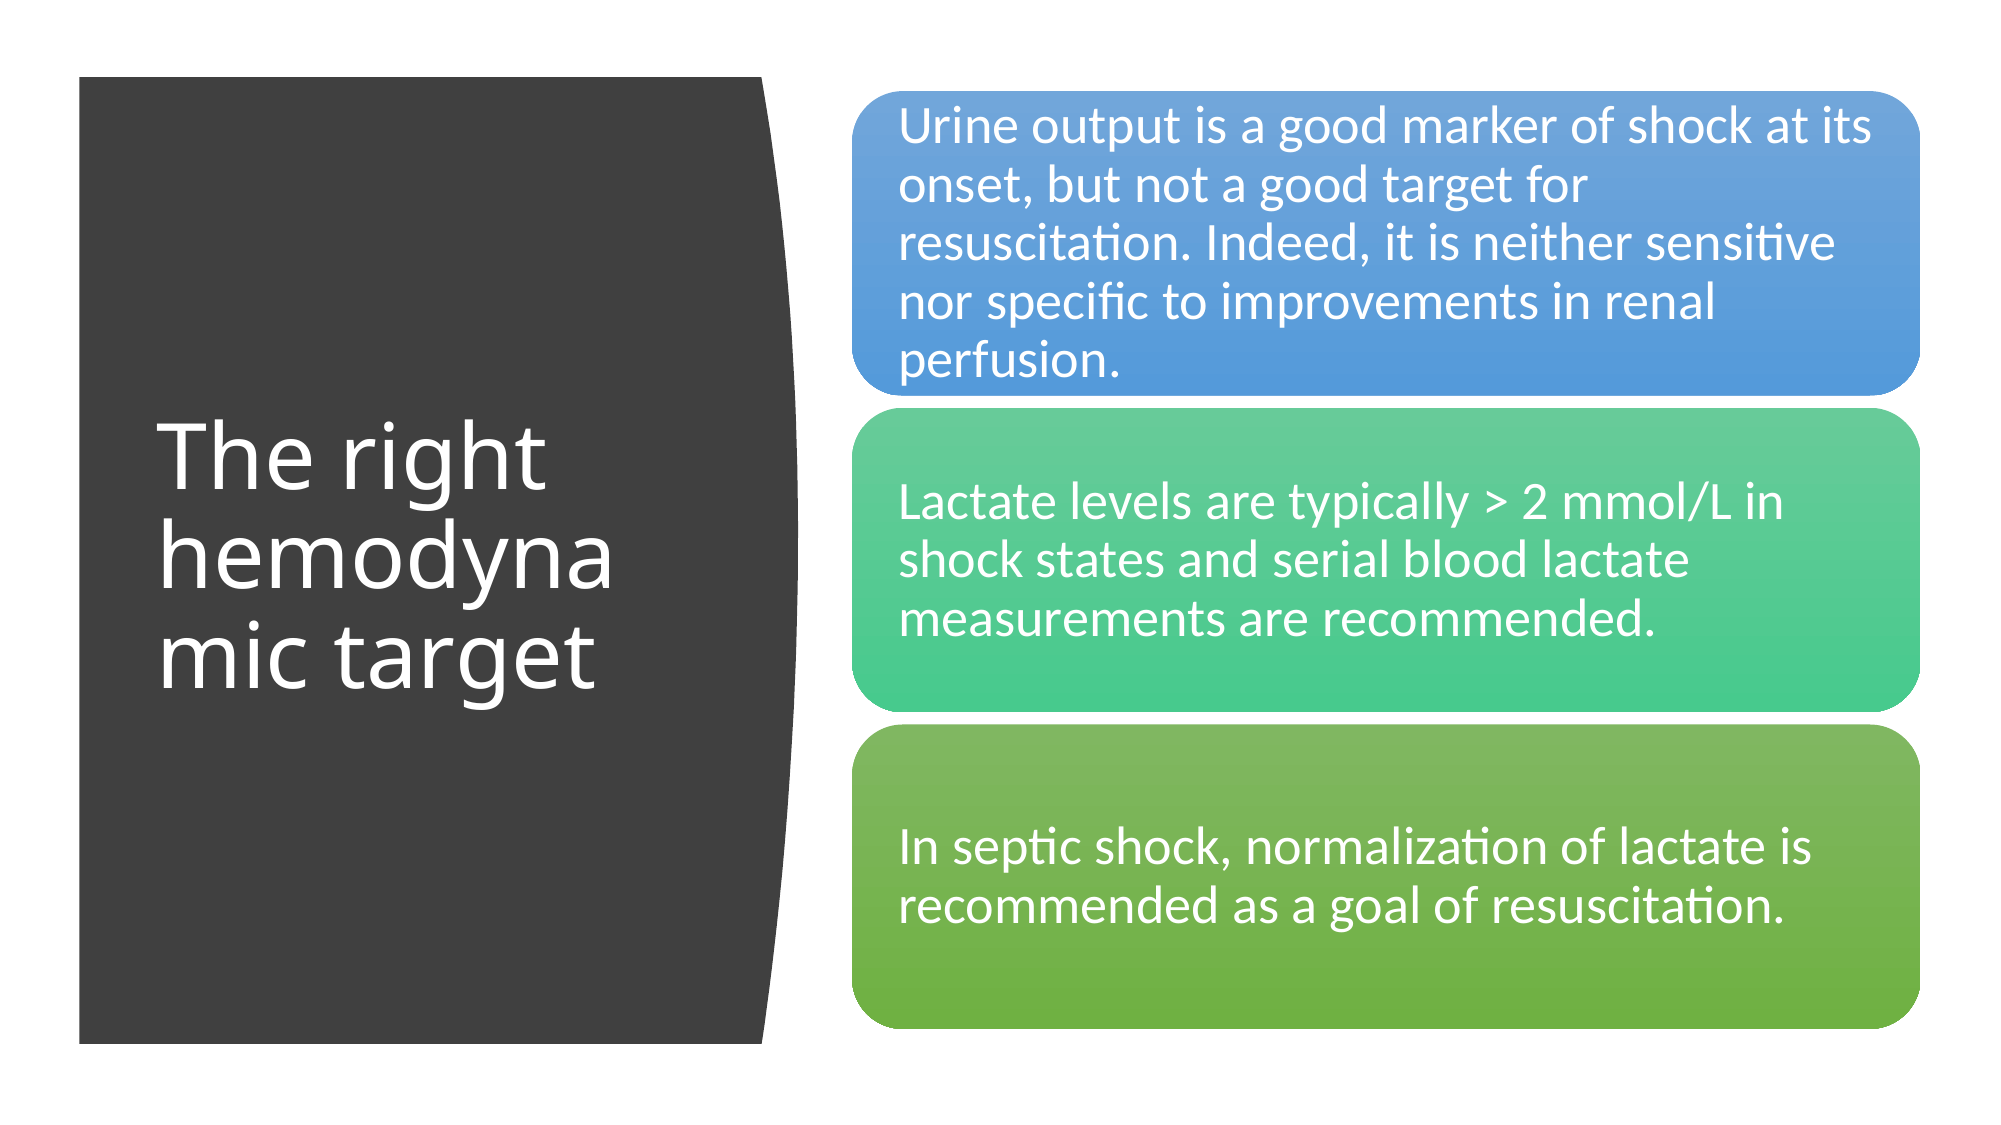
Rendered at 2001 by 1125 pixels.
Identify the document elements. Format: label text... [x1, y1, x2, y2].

text_box [78, 76, 800, 1045]
title The right hemodynamic target [141, 166, 702, 953]
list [852, 77, 1921, 1043]
